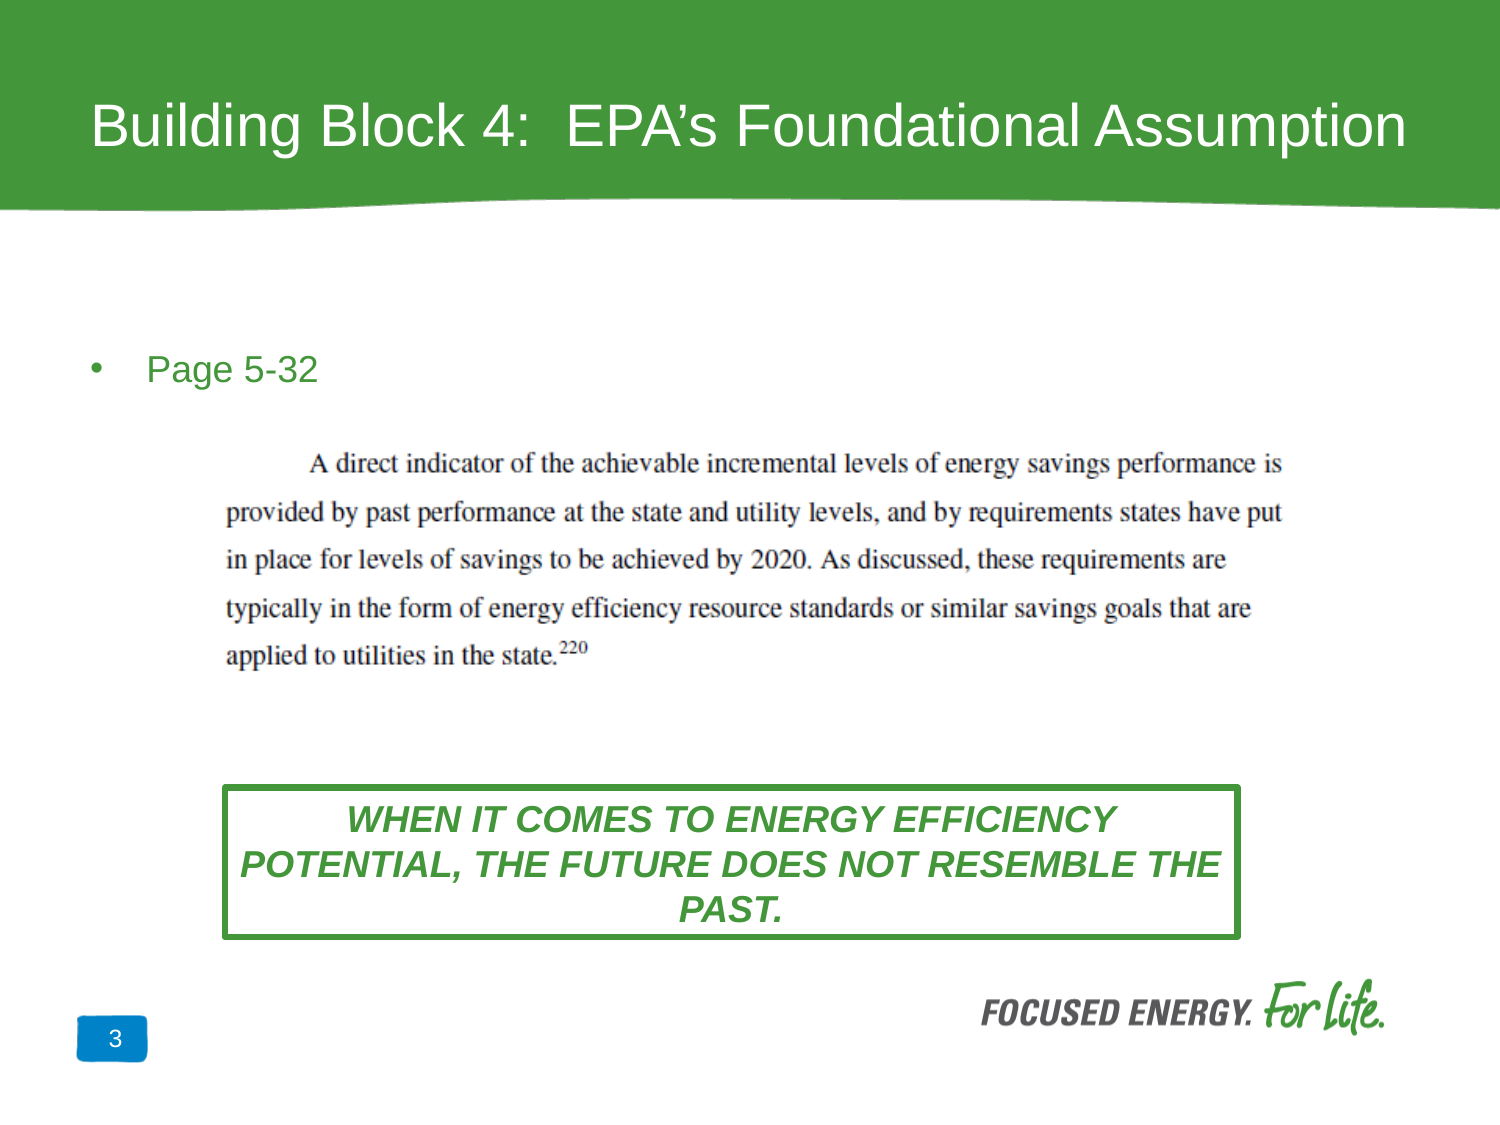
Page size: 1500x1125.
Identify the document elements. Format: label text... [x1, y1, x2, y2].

picture [932, 949, 1500, 1118]
picture [0, 0, 1500, 263]
slide_number 3 [75, 1012, 138, 1063]
picture [1, 976, 189, 1125]
title Building Block 4: EPA’s Foundational Assumption [75, 45, 1425, 200]
picture [206, 446, 1294, 679]
text_box WHEN IT COMES TO ENERGY EFFICIENCY POTENTIAL, THE FUTURE DOES NOT RESEMBLE THE PAST. [225, 787, 1238, 938]
list Page 5-32 [75, 337, 1300, 700]
